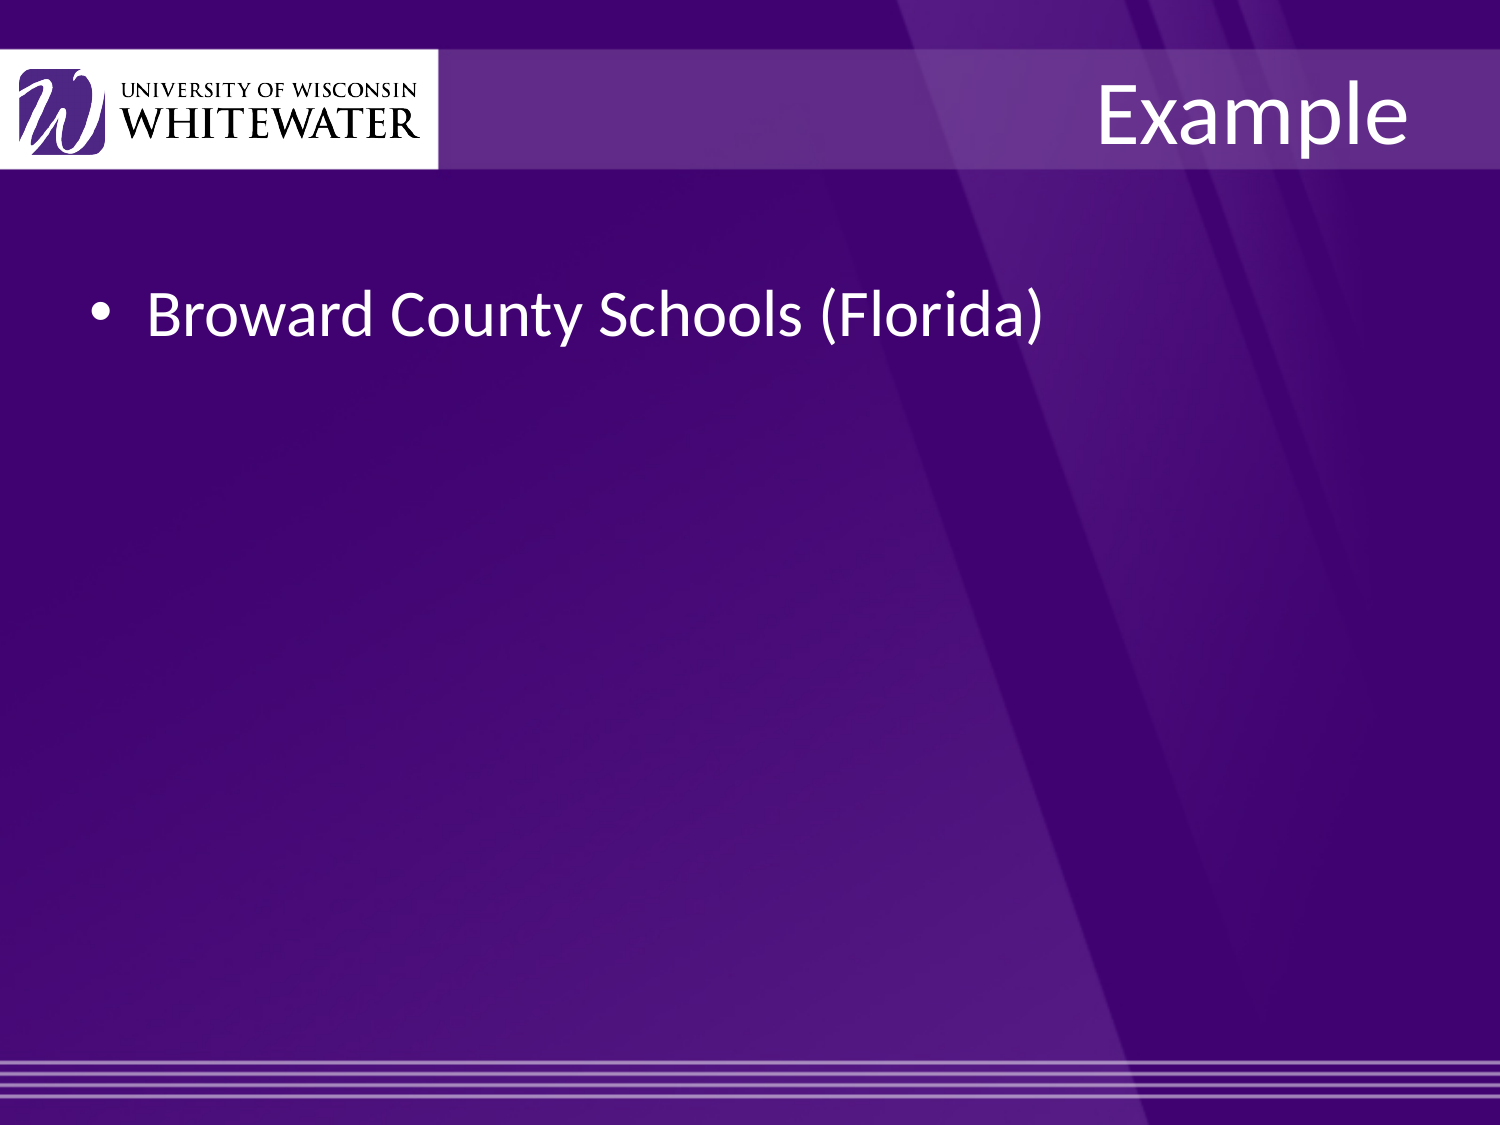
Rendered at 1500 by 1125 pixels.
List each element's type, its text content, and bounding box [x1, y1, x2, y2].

list Broward County Schools (Florida) [75, 262, 1425, 1005]
picture [0, 0, 1500, 1125]
title Example [75, 45, 1425, 233]
